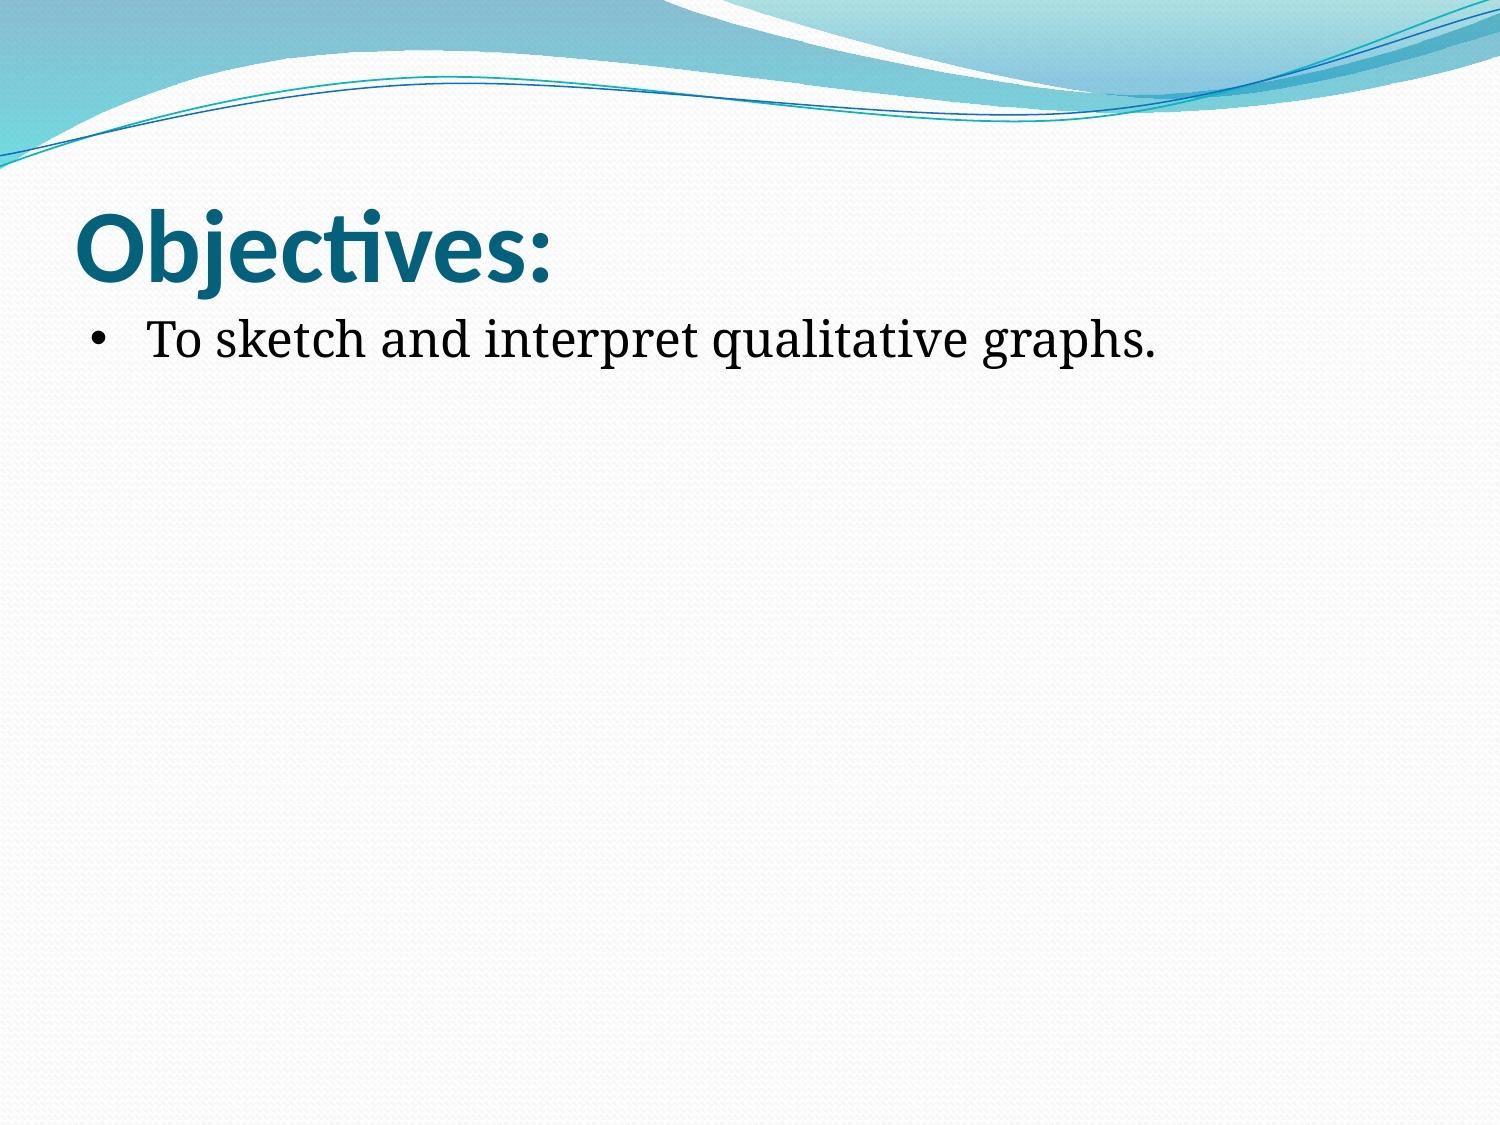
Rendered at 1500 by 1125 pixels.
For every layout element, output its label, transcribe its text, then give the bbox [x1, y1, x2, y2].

title Objectives: [75, 115, 1425, 303]
text_box To sketch and interpret qualitative graphs. [74, 299, 1413, 375]
